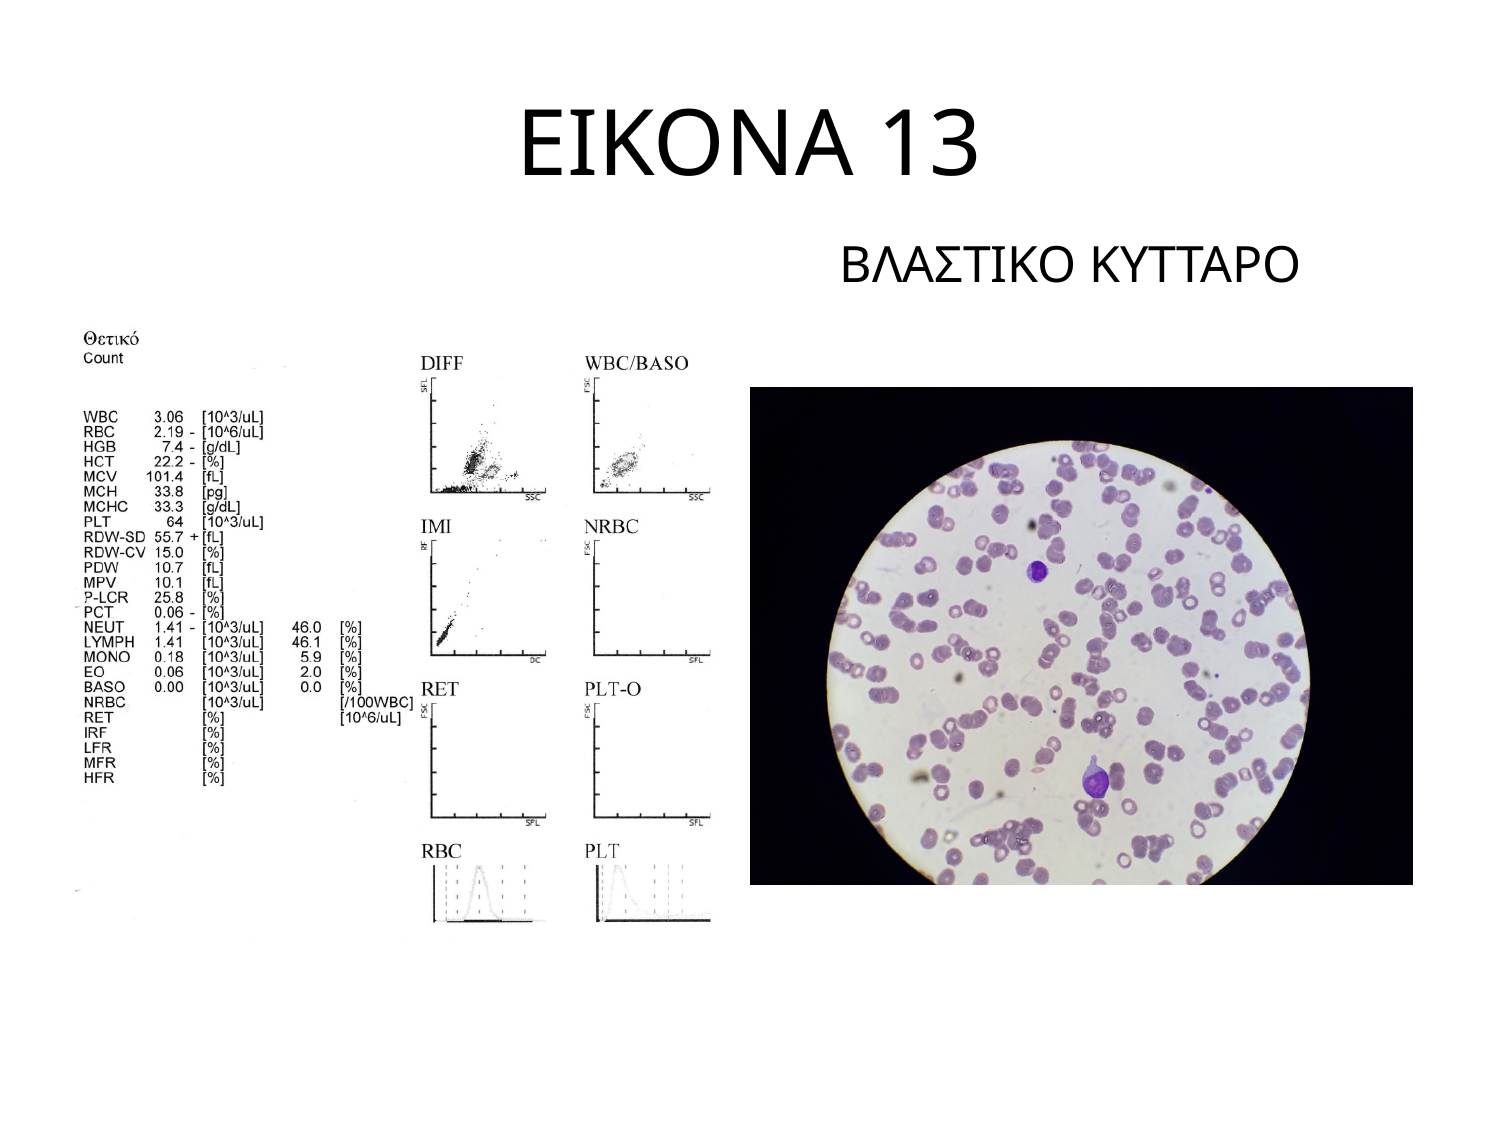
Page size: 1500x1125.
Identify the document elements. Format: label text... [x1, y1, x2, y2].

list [74, 325, 738, 942]
title ΕΙΚΟΝΑ 13 [75, 45, 1425, 233]
text_box ΒΛΑΣΤΙΚΟ ΚΥΤΤΑΡΟ [824, 224, 1350, 300]
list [749, 387, 1413, 885]
